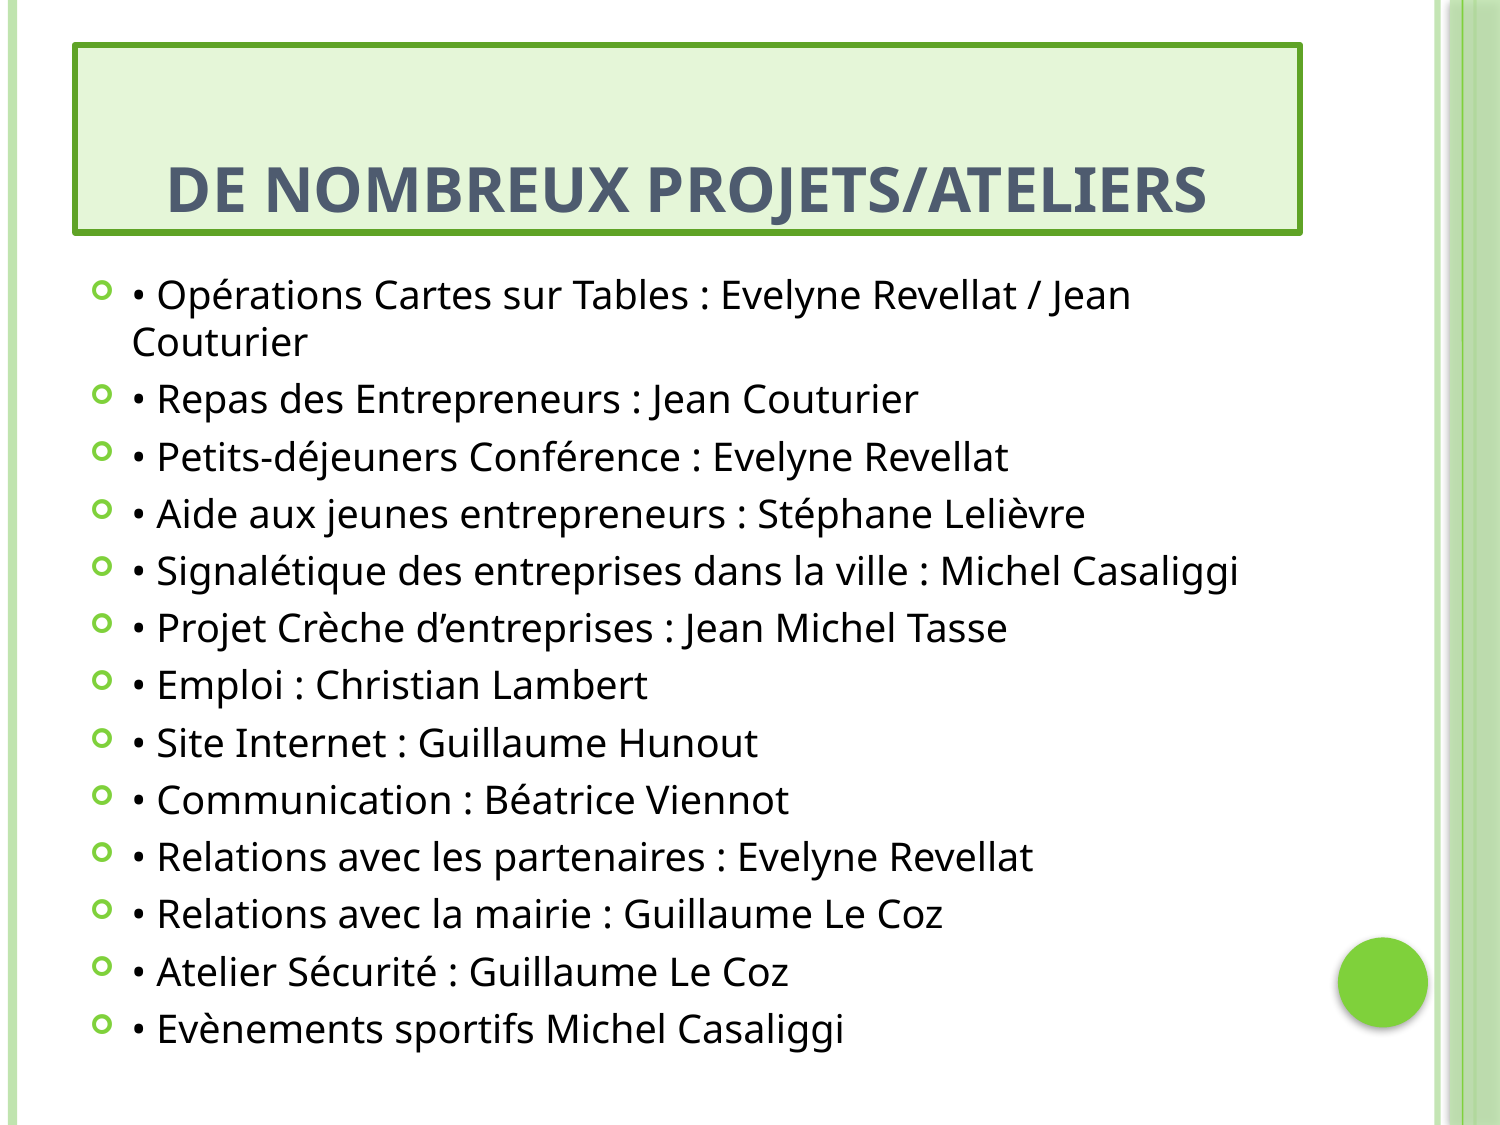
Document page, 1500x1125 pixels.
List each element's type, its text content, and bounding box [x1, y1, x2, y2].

title De nombreux projets/ateliers [75, 45, 1300, 233]
list • Opérations Cartes sur Tables : Evelyne Revellat / Jean Couturier • Repas des Entrepreneurs : Jean Couturier • Petits-déjeuners Conférence : Evelyne Revellat • Aide aux jeunes entrepreneurs : Stéphane Lelièvre • Signalétique des entreprises dans la ville : Michel Casaliggi • Projet Crèche d’entreprises : Jean Michel Tasse • Emploi : Christian Lambert • Site Internet : Guillaume Hunout • Communication : Béatrice Viennot • Relations avec les partenaires : Evelyne Revellat • Relations avec la mairie : Guillaume Le Coz • Atelier Sécurité : Guillaume Le Coz • Evènements sportifs Michel Casaliggi [75, 262, 1329, 1062]
